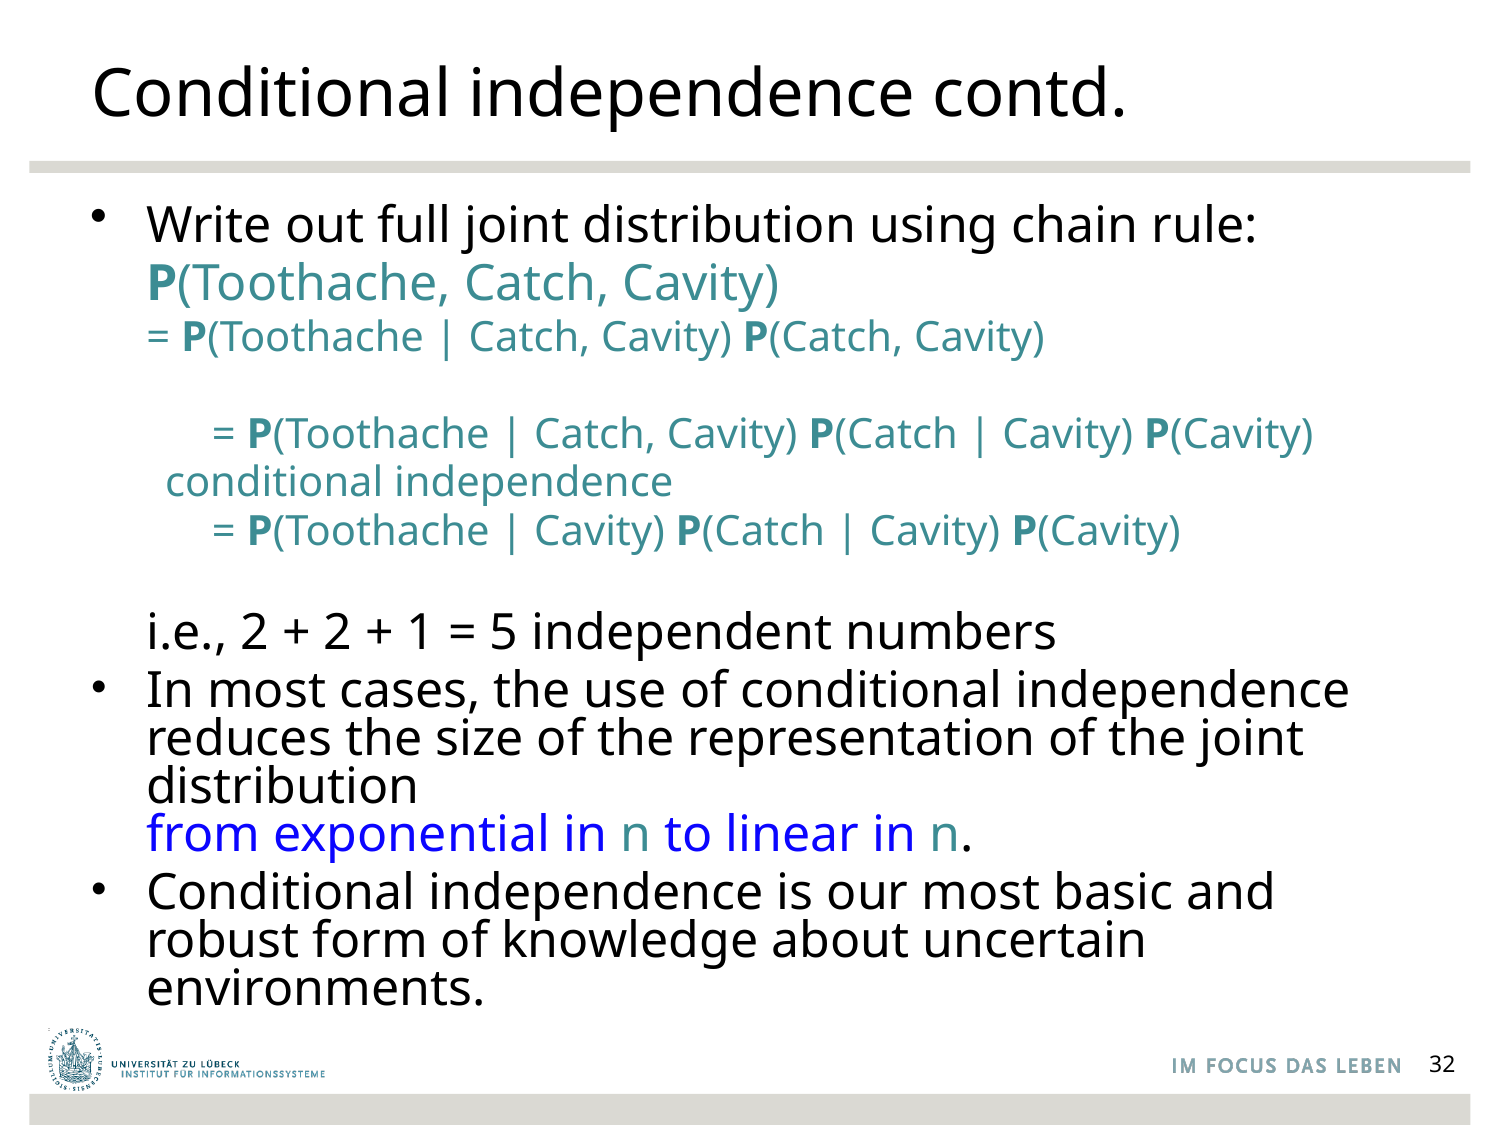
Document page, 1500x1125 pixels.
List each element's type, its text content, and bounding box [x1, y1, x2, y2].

list Write out full joint distribution using chain rule: P(Toothache, Catch, Cavity) = P(Toothache | Catch, Cavity) P(Catch, Cavity) = P(Toothache | Catch, Cavity) P(Catch | Cavity) P(Cavity) conditional independence = P(Toothache | Cavity) P(Catch | Cavity) P(Cavity) i.e., 2 + 2 + 1 = 5 independent numbers In most cases, the use of conditional independence reduces the size of the representation of the joint distribution from exponential in n to linear in n. Conditional independence is our most basic and robust form of knowledge about uncertain environments. [75, 196, 1425, 1012]
slide_number 32 [1305, 1050, 1471, 1083]
title Conditional independence contd. [76, 42, 1427, 126]
picture [1173, 1058, 1305, 1073]
